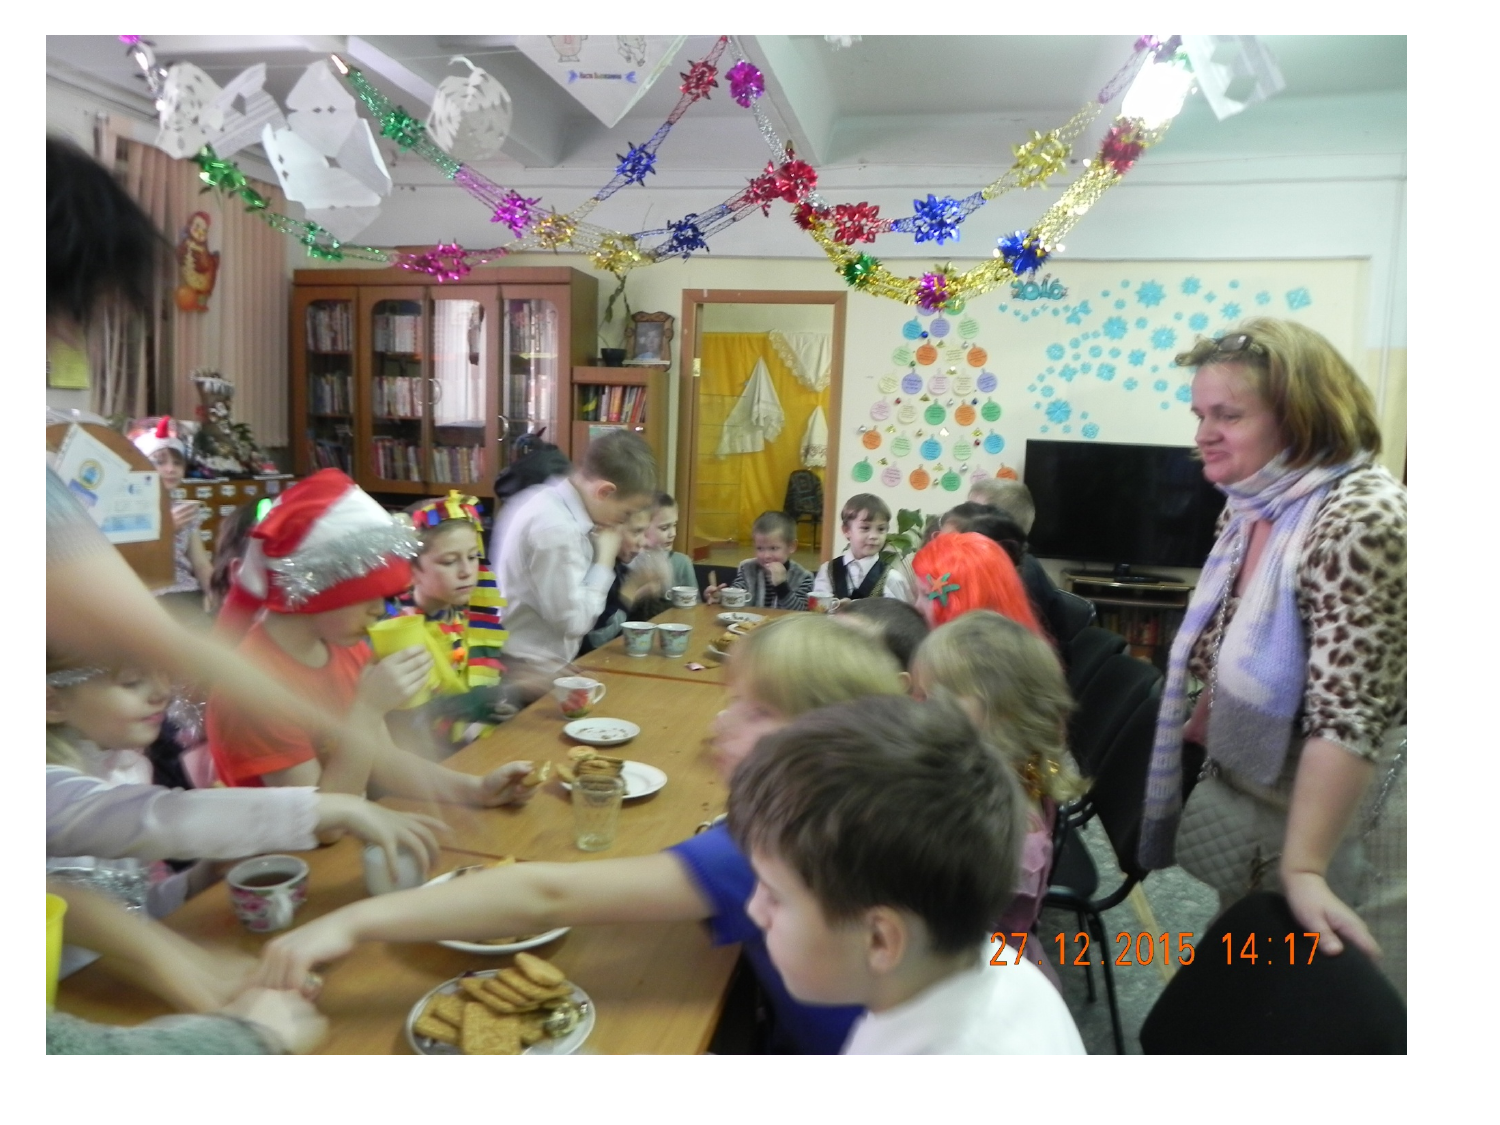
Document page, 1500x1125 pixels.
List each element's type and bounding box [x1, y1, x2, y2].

list [46, 34, 1407, 1055]
